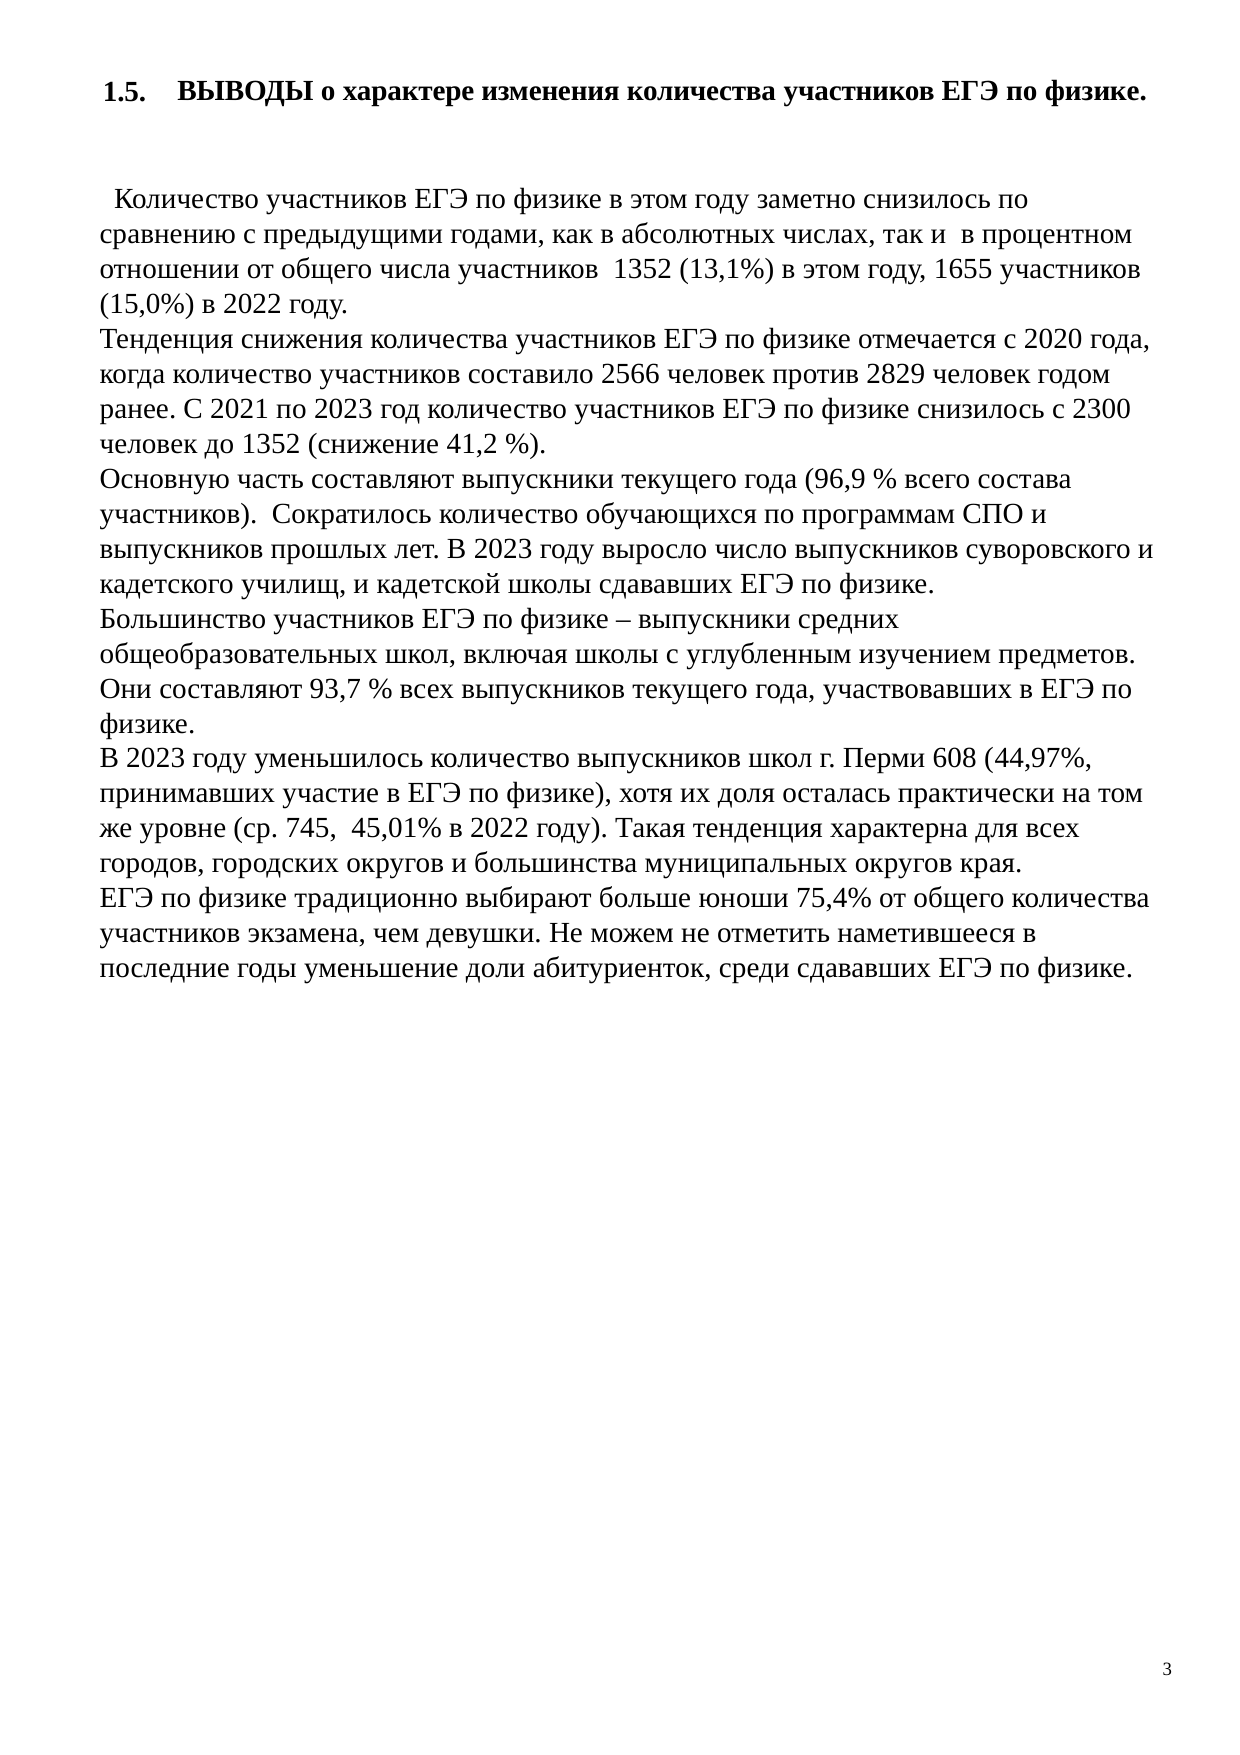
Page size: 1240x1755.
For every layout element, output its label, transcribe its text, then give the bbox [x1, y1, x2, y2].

slide_number 3 [1158, 1656, 1186, 1682]
text_box Количество участников ЕГЭ по физике в этом году заметно снизилось по сравнению с предыдущими годами, как в абсолютных числах, так и в процентном отношении от общего числа участников 1352 (13,1%) в этом году, 1655 участников (15,0%) в 2022 году. Тенденция снижения количества участников ЕГЭ по физике отмечается с 2020 года, когда количество участников составило 2566 человек против 2829 человек годом ранее. С 2021 по 2023 год количество участников ЕГЭ по физике снизилось с 2300 человек до 1352 (снижение 41,2 %). Основную часть составляют выпускники текущего года (96,9 % всего состава участников). Сократилось количество обучающихся по программам СПО и выпускников прошлых лет. В 2023 году выросло число выпускников суворовского и кадетского училищ, и кадетской школы сдававших ЕГЭ по физике. Большинство участников ЕГЭ по физике – выпускники средних общеобразовательных школ, включая школы с углубленным изучением предметов. Они составляют 93,7 % всех выпускников текущего года, участвовавших в ЕГЭ по физике. В 2023 году уменьшилось количество выпускников школ г. Перми 608 (44,97%, принимавших участие в ЕГЭ по физике), хотя их доля осталась практически на том же уровне (ср. 745, 45,01% в 2022 году). Такая тенденция характерна для всех городов, городских округов и большинства муниципальных округов края. ЕГЭ по физике традиционно выбирают больше юноши 75,4% от общего количества участников экзамена, чем девушки. Не можем не отметить наметившееся в последние годы уменьшение доли абитуриенток, среди сдававших ЕГЭ по физике. [84, 127, 1184, 1056]
text_box 1.5. [100, 71, 149, 107]
text_box ВЫВОДЫ о характере изменения количества участников ЕГЭ по физике. [175, 71, 1184, 106]
